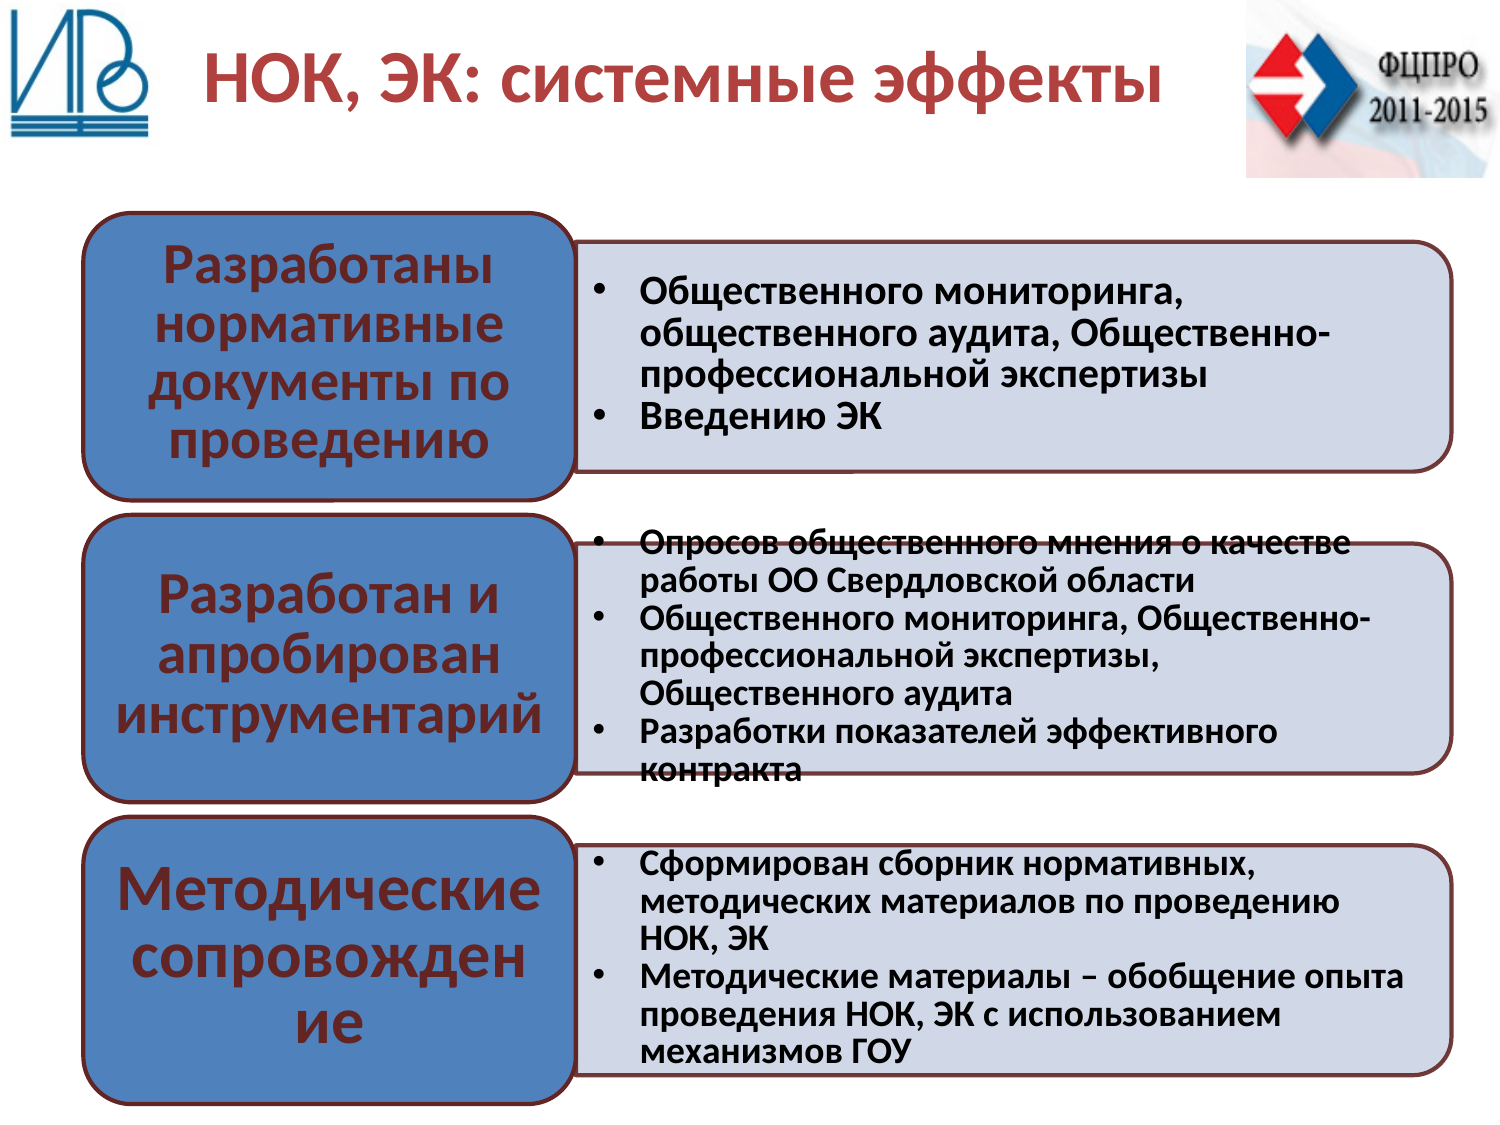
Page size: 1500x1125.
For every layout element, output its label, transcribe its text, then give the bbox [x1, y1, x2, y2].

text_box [83, 212, 1452, 1105]
picture [0, 0, 162, 147]
title НОК, ЭК: системные эффекты [162, 0, 1226, 146]
picture [1245, 0, 1500, 178]
